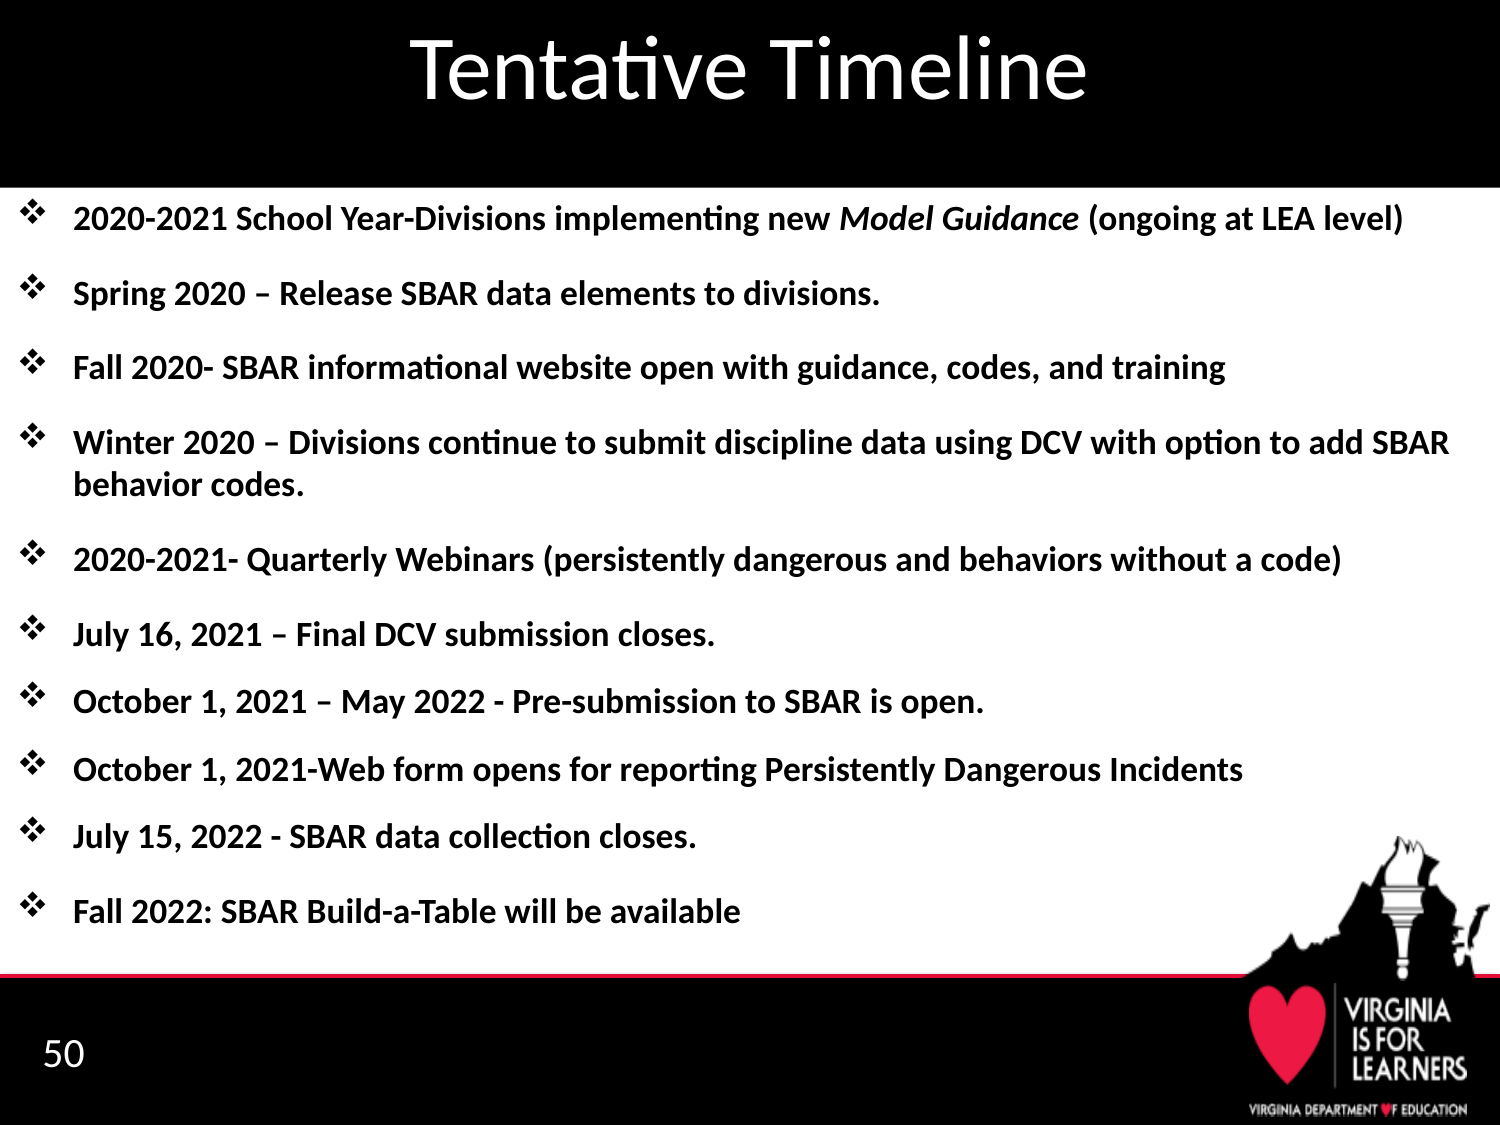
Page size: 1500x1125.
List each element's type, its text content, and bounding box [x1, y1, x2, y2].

list 2020-2021 School Year-Divisions implementing new Model Guidance (ongoing at LEA level) Spring 2020 – Release SBAR data elements to divisions. Fall 2020- SBAR informational website open with guidance, codes, and training Winter 2020 – Divisions continue to submit discipline data using DCV with option to add SBAR behavior codes. 2020-2021- Quarterly Webinars (persistently dangerous and behaviors without a code) July 16, 2021 – Final DCV submission closes. October 1, 2021 – May 2022 - Pre-submission to SBAR is open. October 1, 2021-Web form opens for reporting Persistently Dangerous Incidents July 15, 2022 - SBAR data collection closes. Fall 2022: SBAR Build-a-Table will be available [1, 187, 1477, 976]
picture [1240, 836, 1490, 981]
picture [1249, 983, 1467, 1117]
title Tentative Timeline [0, 0, 1500, 188]
